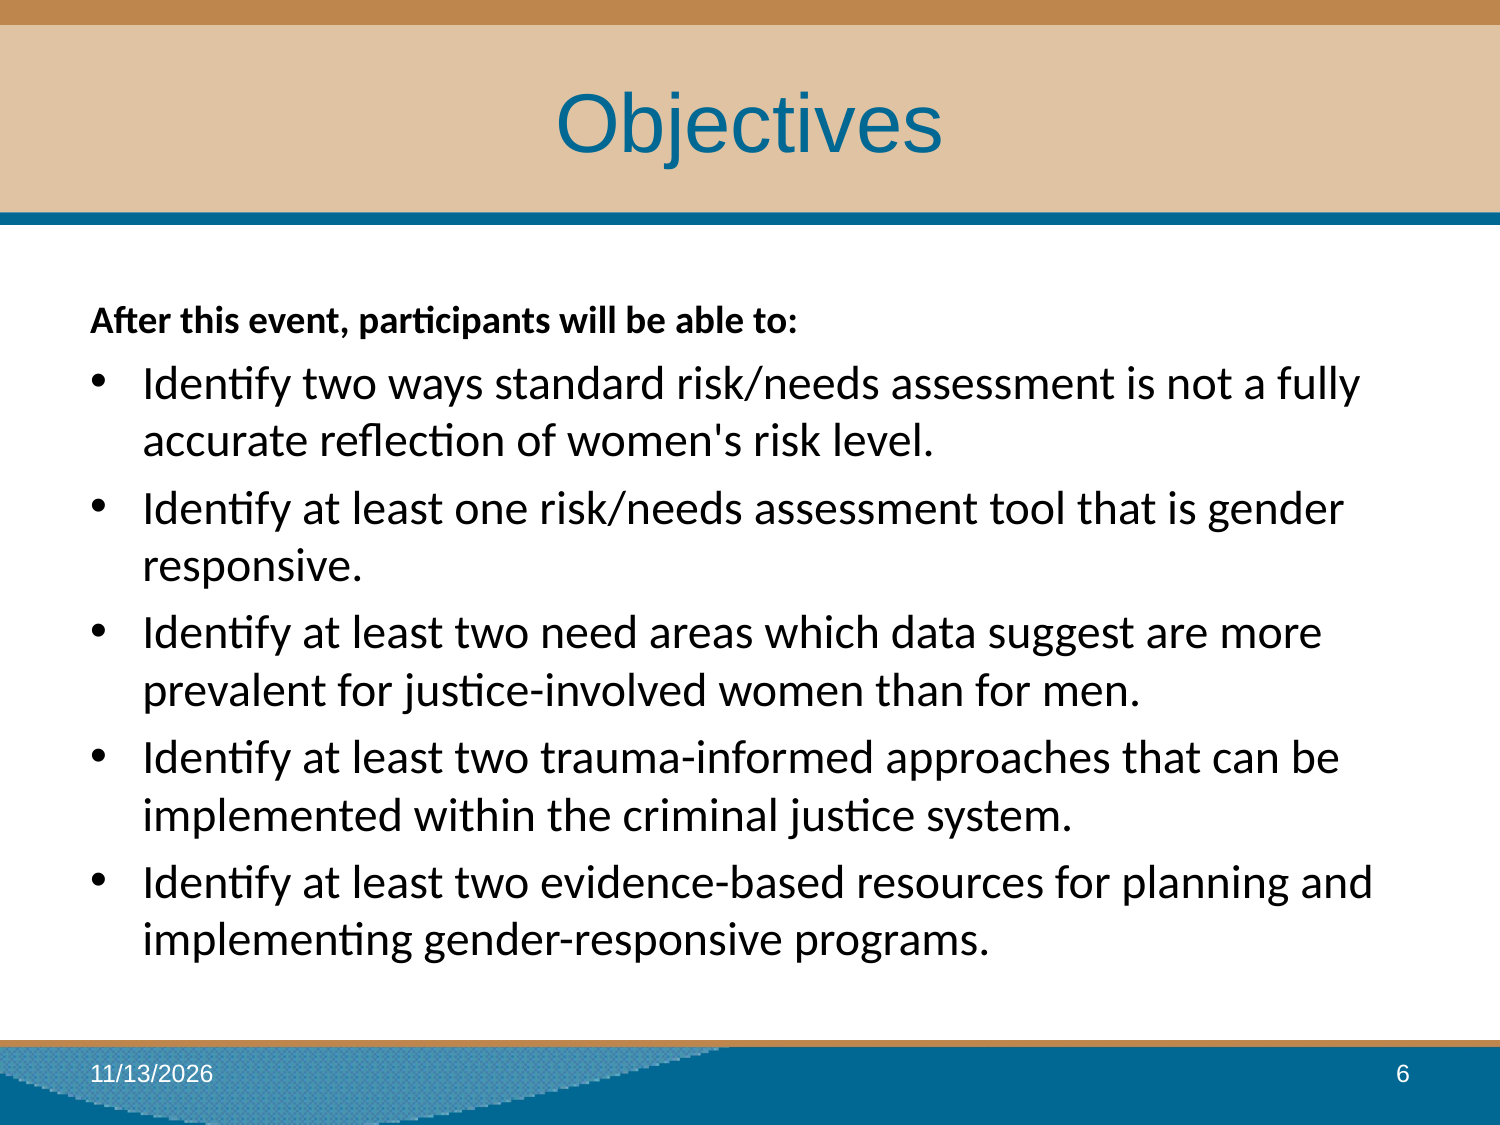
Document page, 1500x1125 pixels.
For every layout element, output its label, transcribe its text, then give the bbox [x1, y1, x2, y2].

title Objectives [75, 24, 1425, 213]
picture [0, 1040, 1500, 1125]
list After this event, participants will be able to: Identify two ways standard risk/needs assessment is not a fully accurate reflection of women's risk level. Identify at least one risk/needs assessment tool that is gender responsive. Identify at least two need areas which data suggest are more prevalent for justice-involved women than for men. Identify at least two trauma-informed approaches that can be implemented within the criminal justice system. Identify at least two evidence-based resources for planning and implementing gender-responsive programs. [75, 287, 1425, 978]
